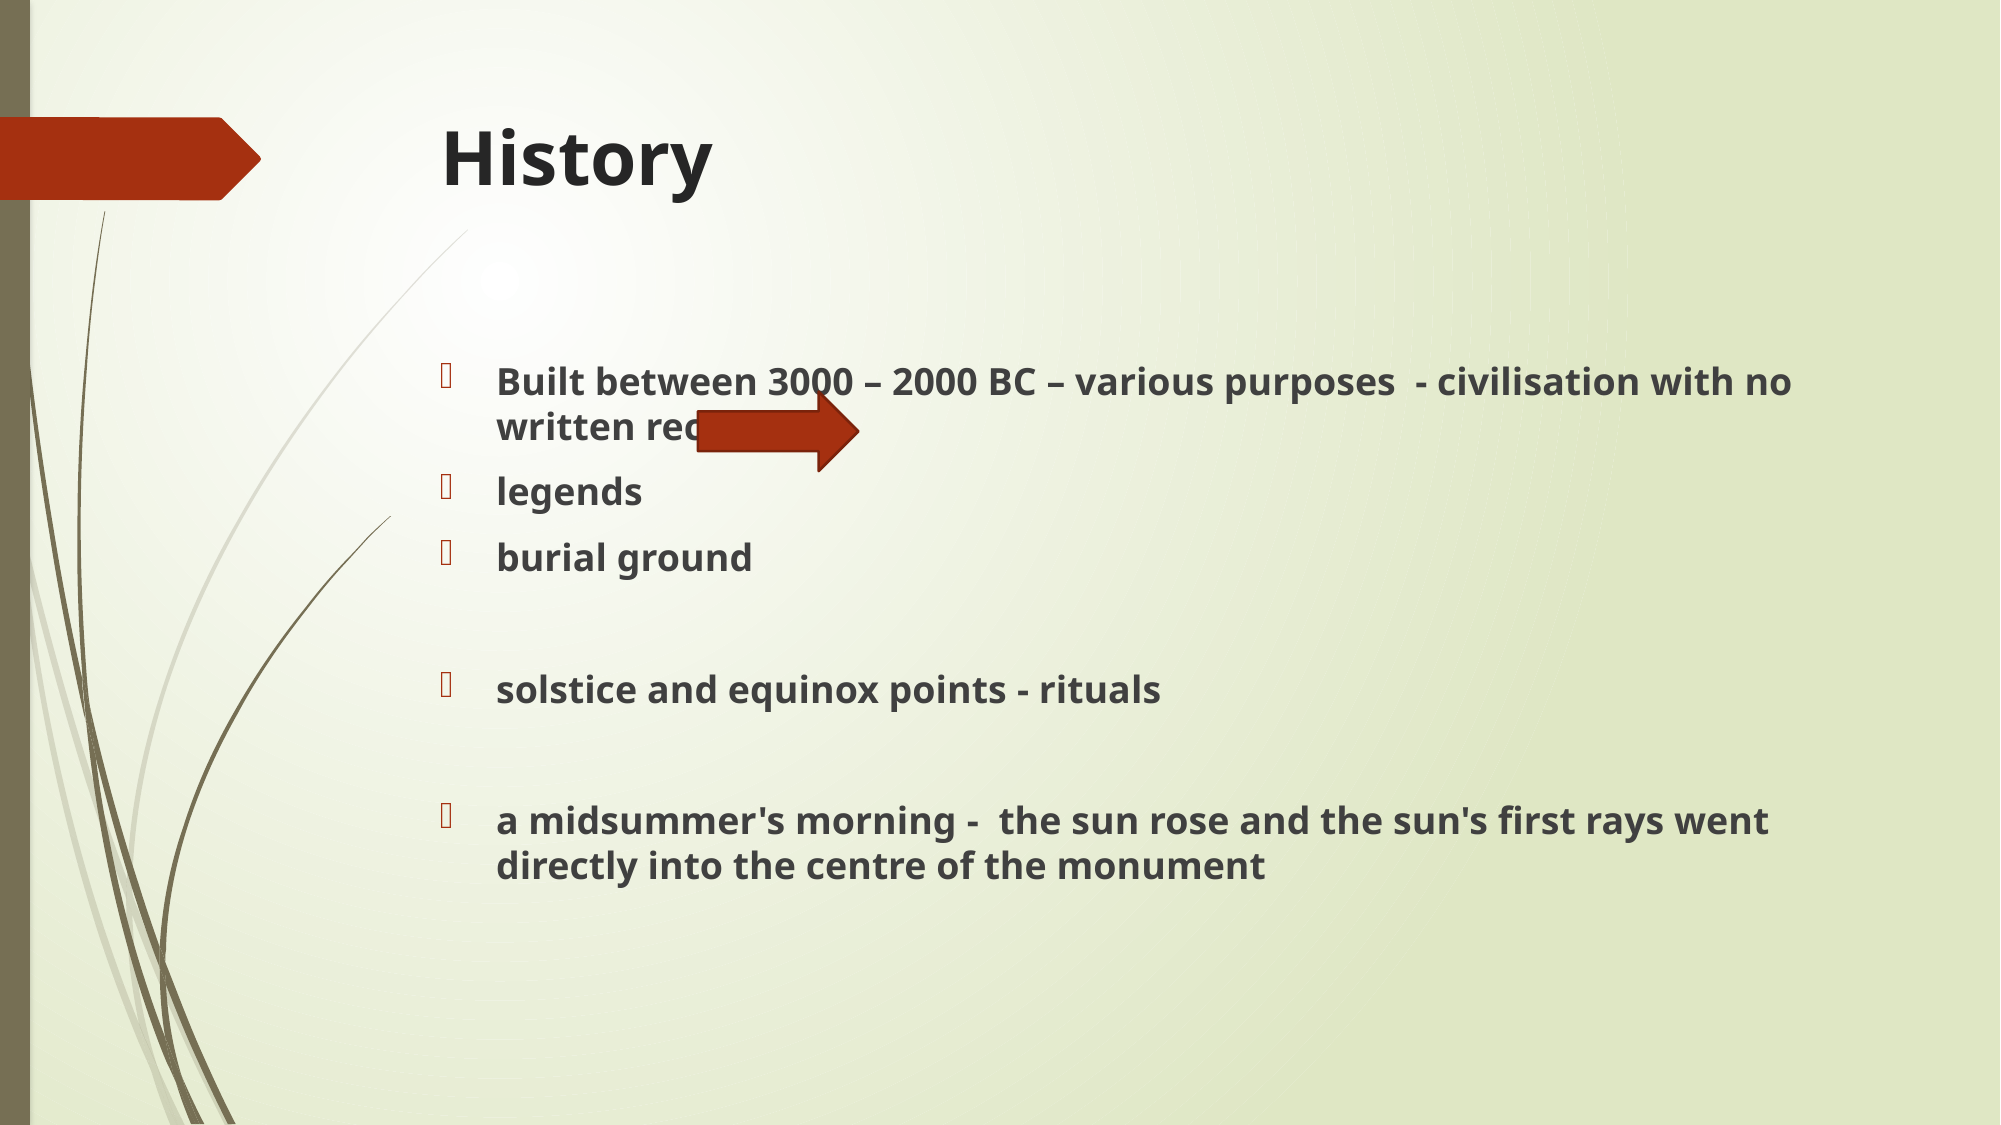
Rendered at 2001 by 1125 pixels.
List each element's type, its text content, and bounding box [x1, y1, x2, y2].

list Built between 3000 – 2000 BC – various purposes - civilisation with no written records legends burial ground solstice and equinox points - rituals a midsummer's morning - the sun rose and the sun's first rays went directly into the centre of the monument [424, 350, 1888, 970]
text_box [696, 390, 860, 473]
title History [425, 102, 1888, 313]
